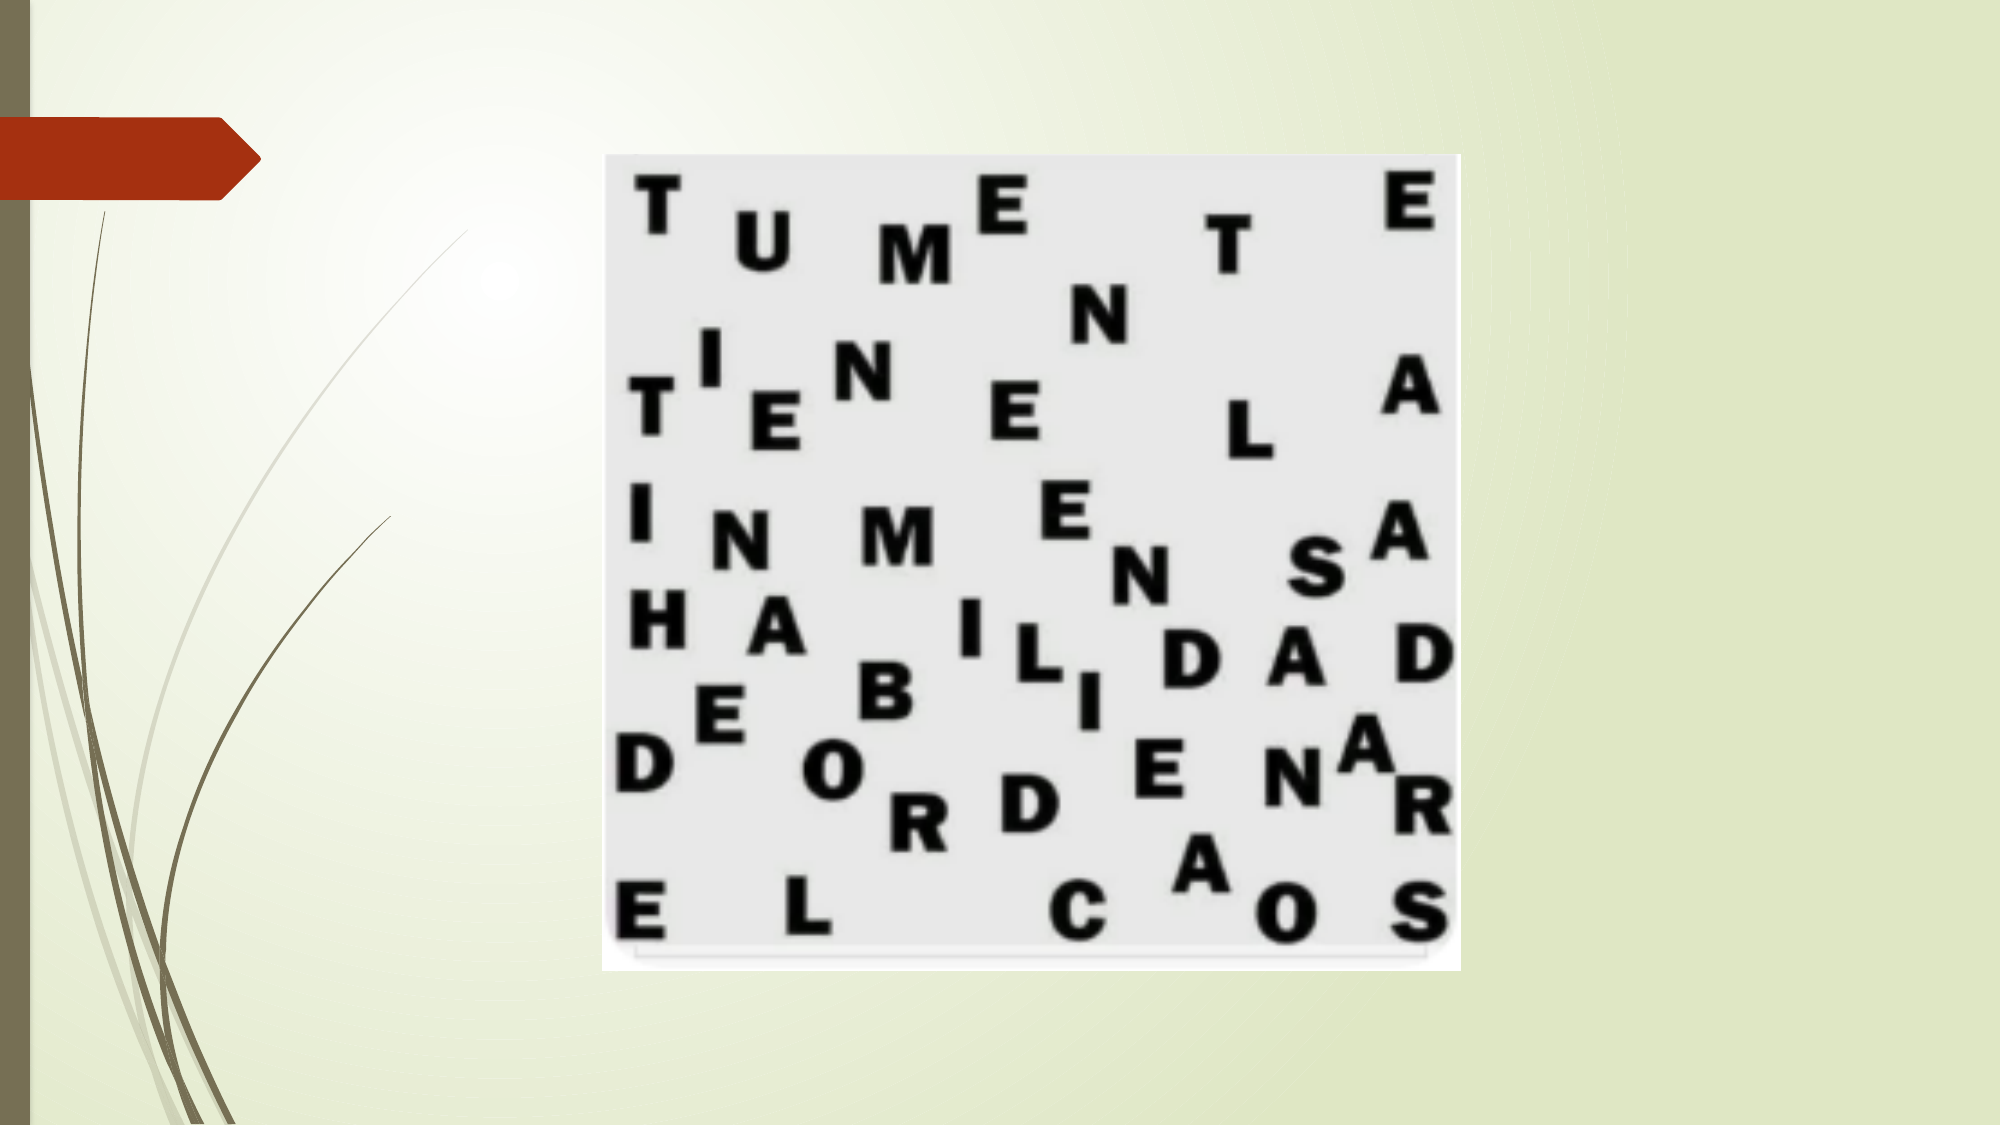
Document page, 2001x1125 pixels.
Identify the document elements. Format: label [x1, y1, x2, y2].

picture [601, 154, 1461, 971]
